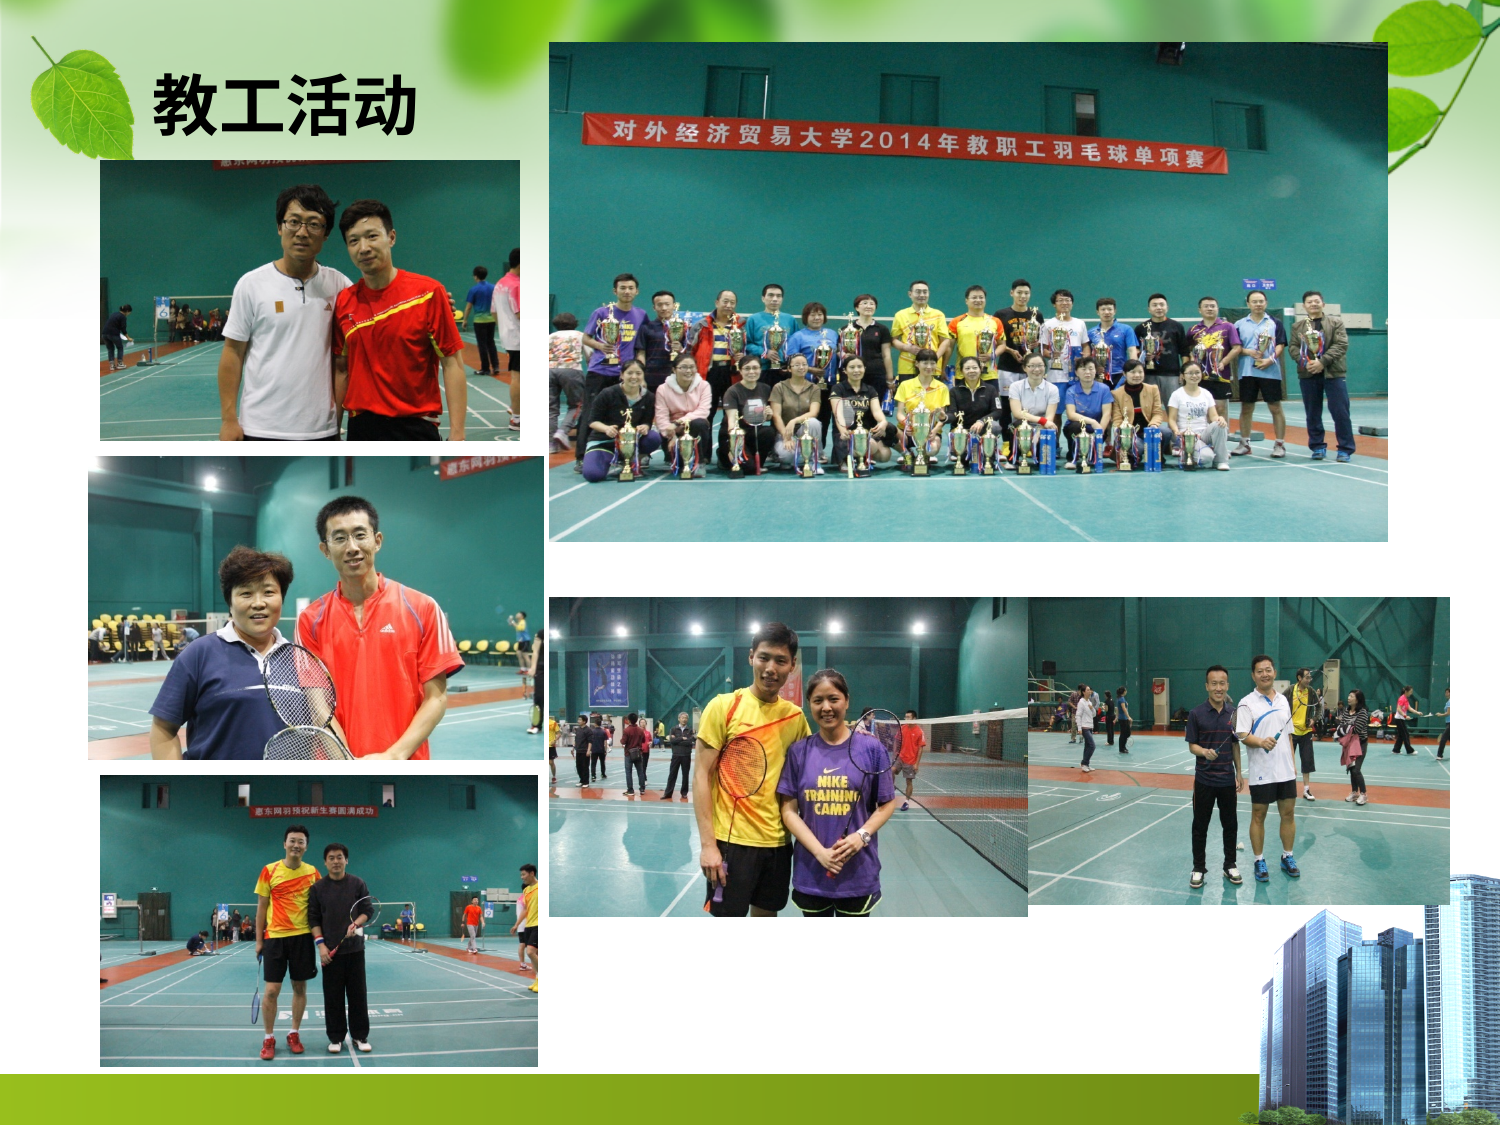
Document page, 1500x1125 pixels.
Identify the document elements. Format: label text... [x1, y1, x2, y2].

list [88, 455, 544, 760]
picture [0, 0, 1500, 542]
picture [100, 774, 538, 1067]
picture [548, 597, 1451, 917]
title 教工活动 [137, 57, 543, 151]
